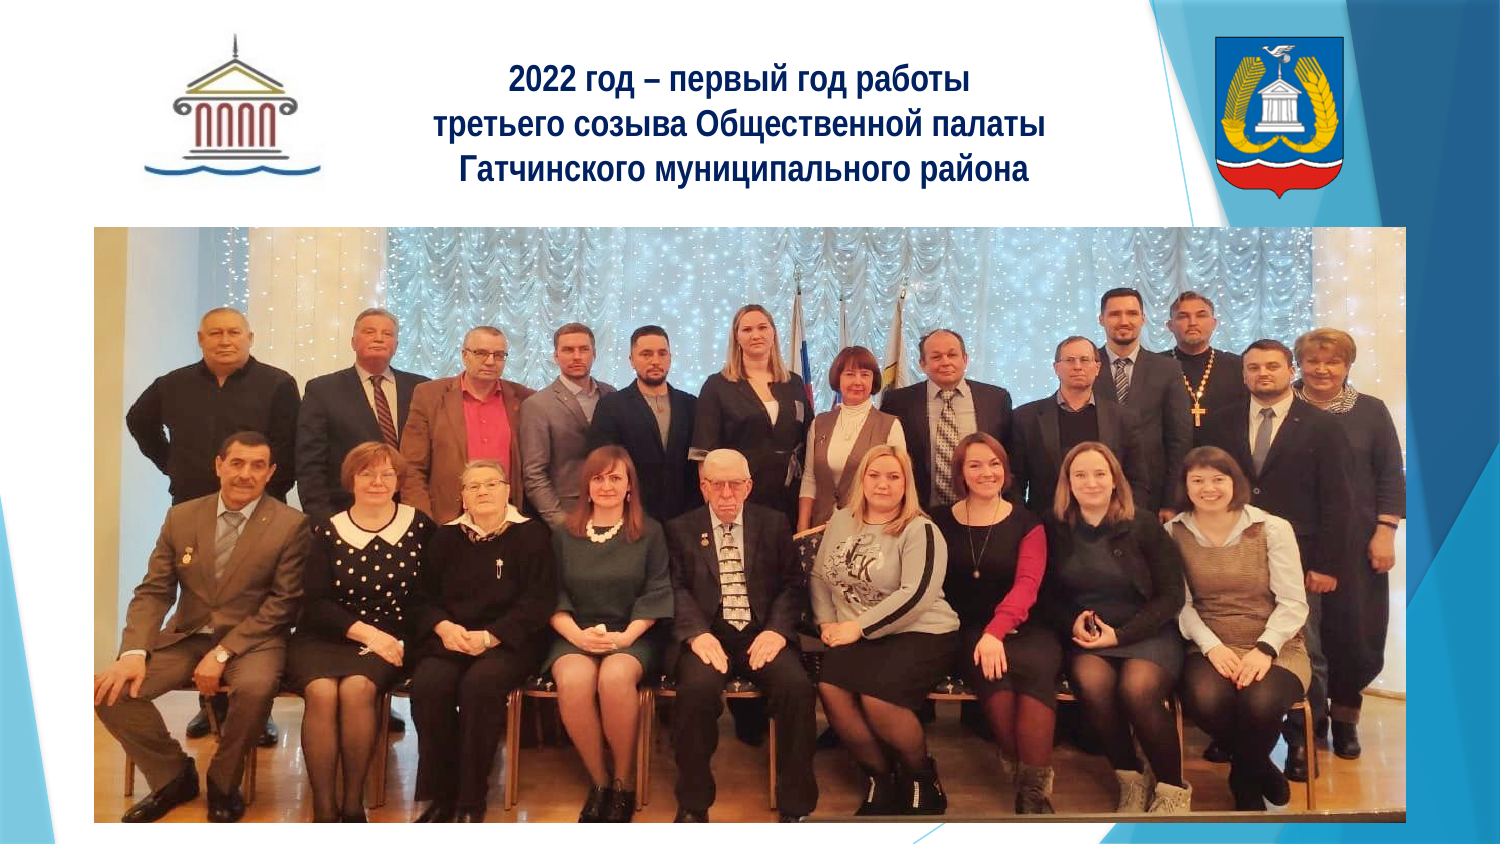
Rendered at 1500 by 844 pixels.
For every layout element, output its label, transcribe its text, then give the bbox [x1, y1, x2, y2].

picture [1214, 34, 1346, 201]
picture [93, 226, 1406, 824]
picture [139, 20, 326, 202]
text_box 2022 год – первый год работы третьего созыва Общественной палаты Гатчинского муниципального района [360, 46, 1128, 197]
